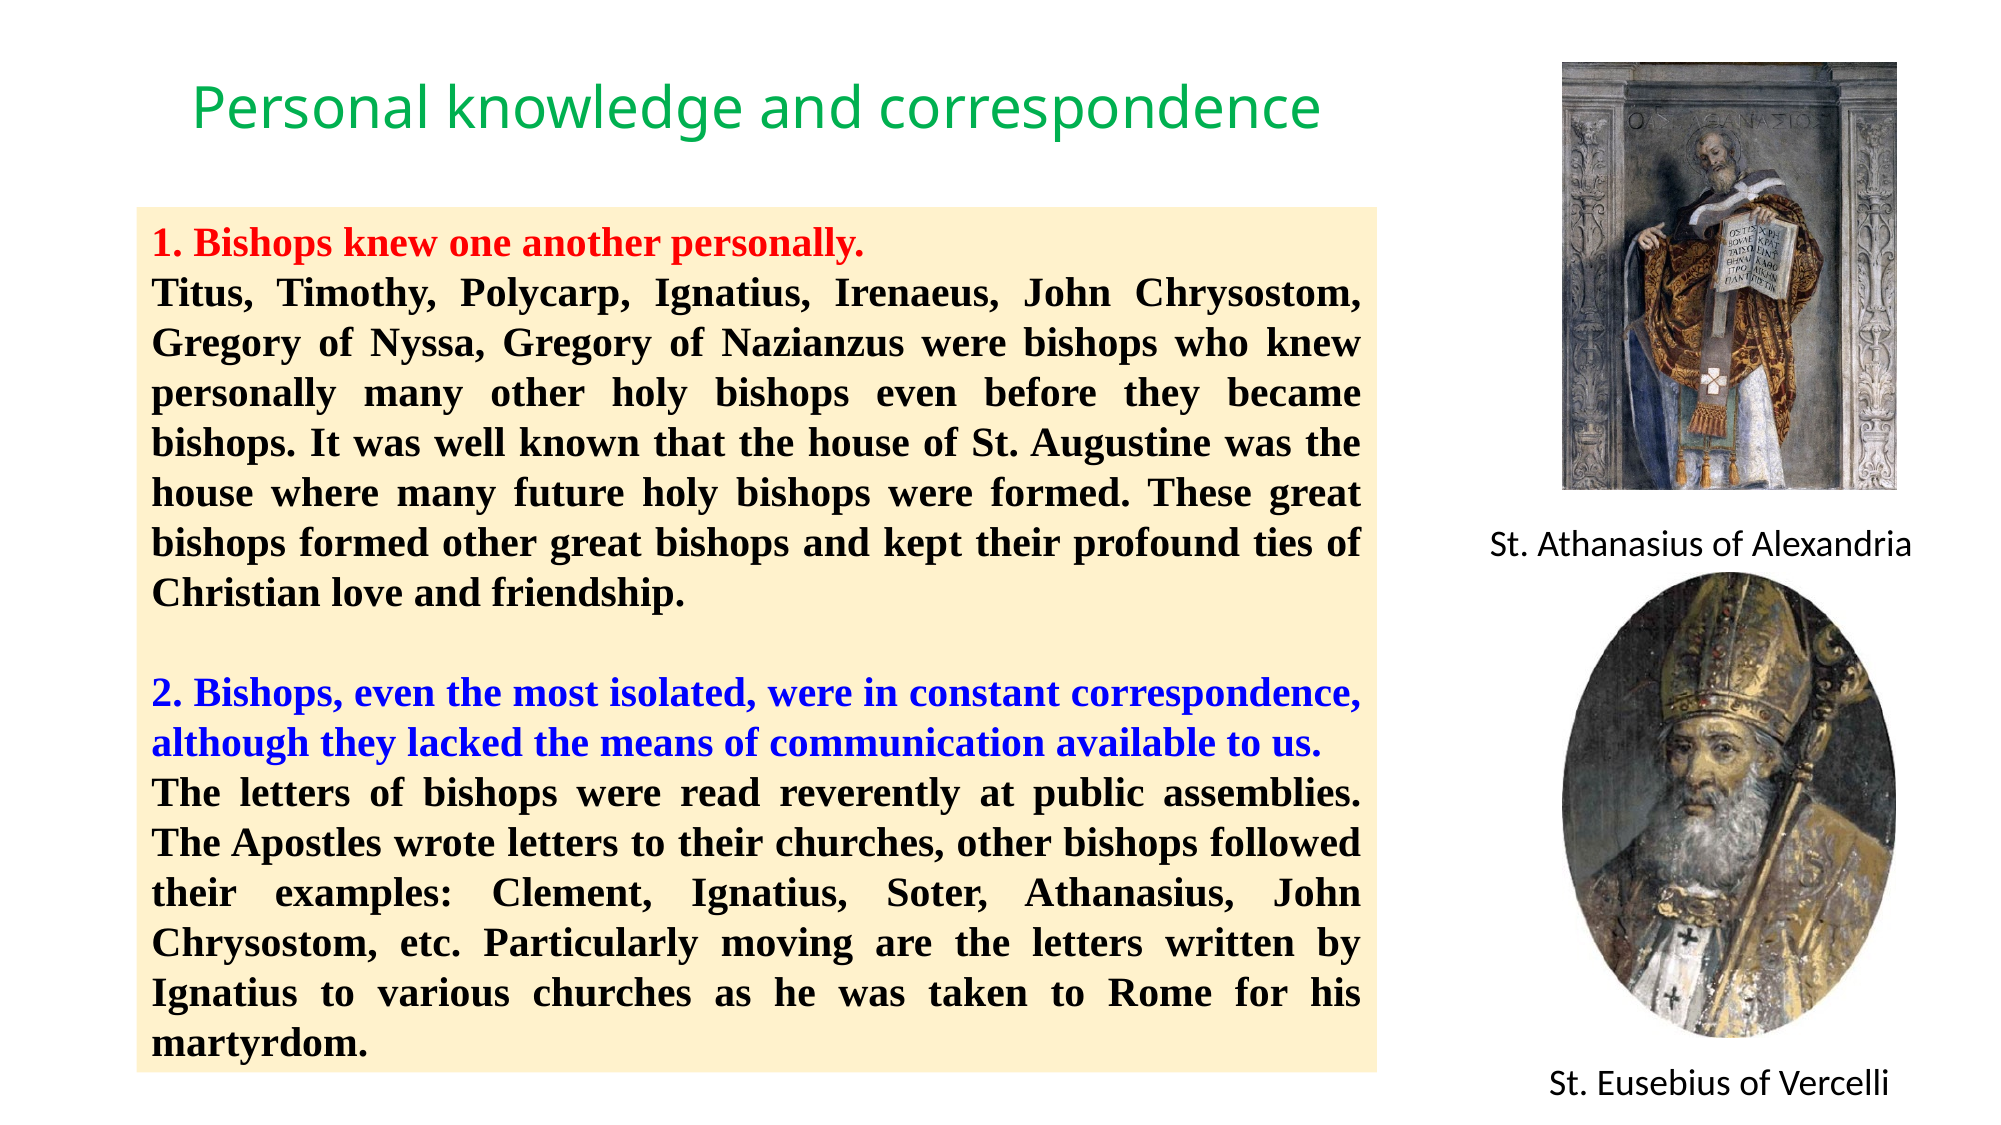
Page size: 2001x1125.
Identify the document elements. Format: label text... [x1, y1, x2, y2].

picture [1561, 572, 1896, 1038]
text_box Personal knowledge and correspondence [176, 62, 1338, 148]
text_box St. Athanasius of Alexandria [1438, 511, 1964, 572]
text_box St. Eusebius of Vercelli [1534, 1050, 1930, 1111]
text_box 1. Bishops knew one another personally. Titus, Timothy, Polycarp, Ignatius, Irenaeus, John Chrysostom, Gregory of Nyssa, Gregory of Nazianzus were bishops who knew personally many other holy bishops even before they became bishops. It was well known that the house of St. Augustine was the house where many future holy bishops were formed. These great bishops formed other great bishops and kept their profound ties of Christian love and friendship. 2. Bishops, even the most isolated, were in constant correspondence, although they lacked the means of communication available to us. The letters of bishops were read reverently at public assemblies. The Apostles wrote letters to their churches, other bishops followed their examples: Clement, Ignatius, Soter, Athanasius, John Chrysostom, etc. Particularly moving are the letters written by Ignatius to various churches as he was taken to Rome for his martyrdom. [136, 207, 1377, 1073]
picture [1561, 62, 1897, 490]
